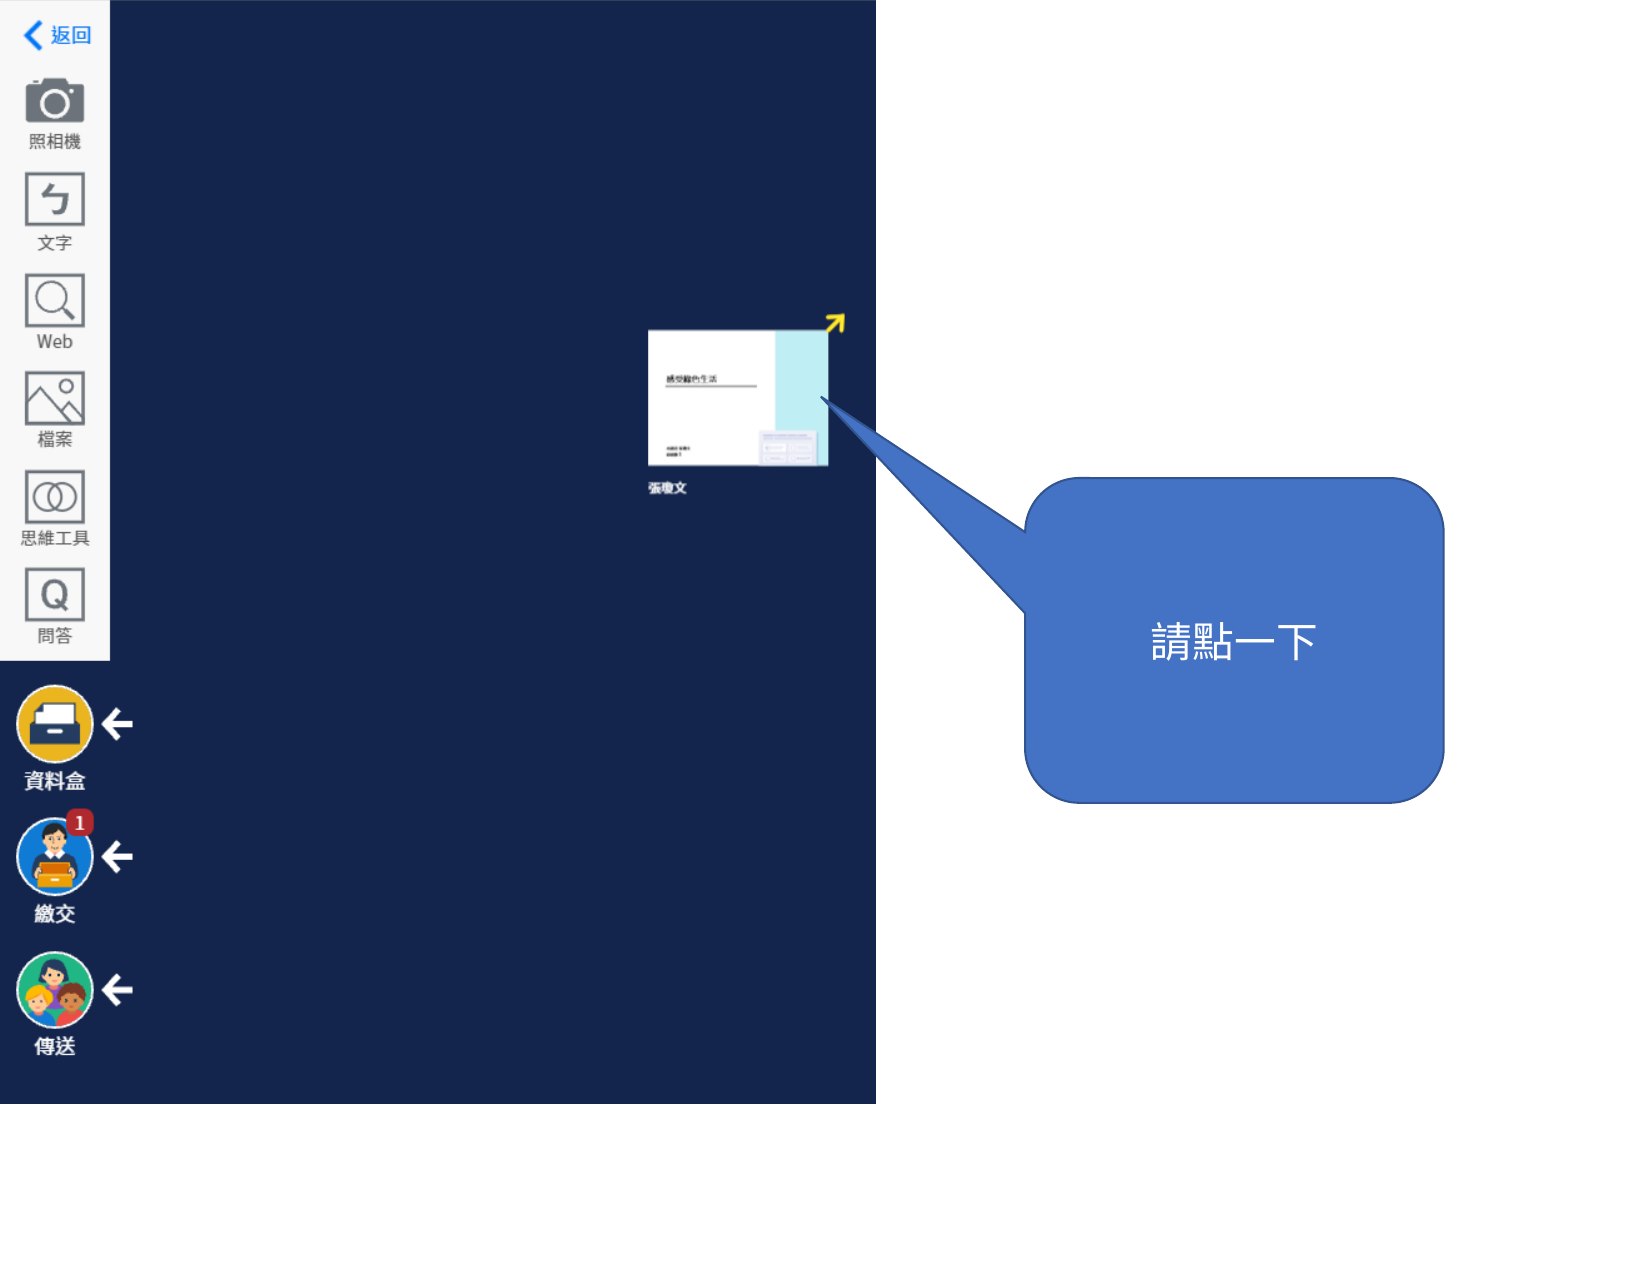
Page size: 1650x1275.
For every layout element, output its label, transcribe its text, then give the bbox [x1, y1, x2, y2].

text_box 請點一下 [875, 431, 1445, 804]
picture [0, 0, 876, 1104]
